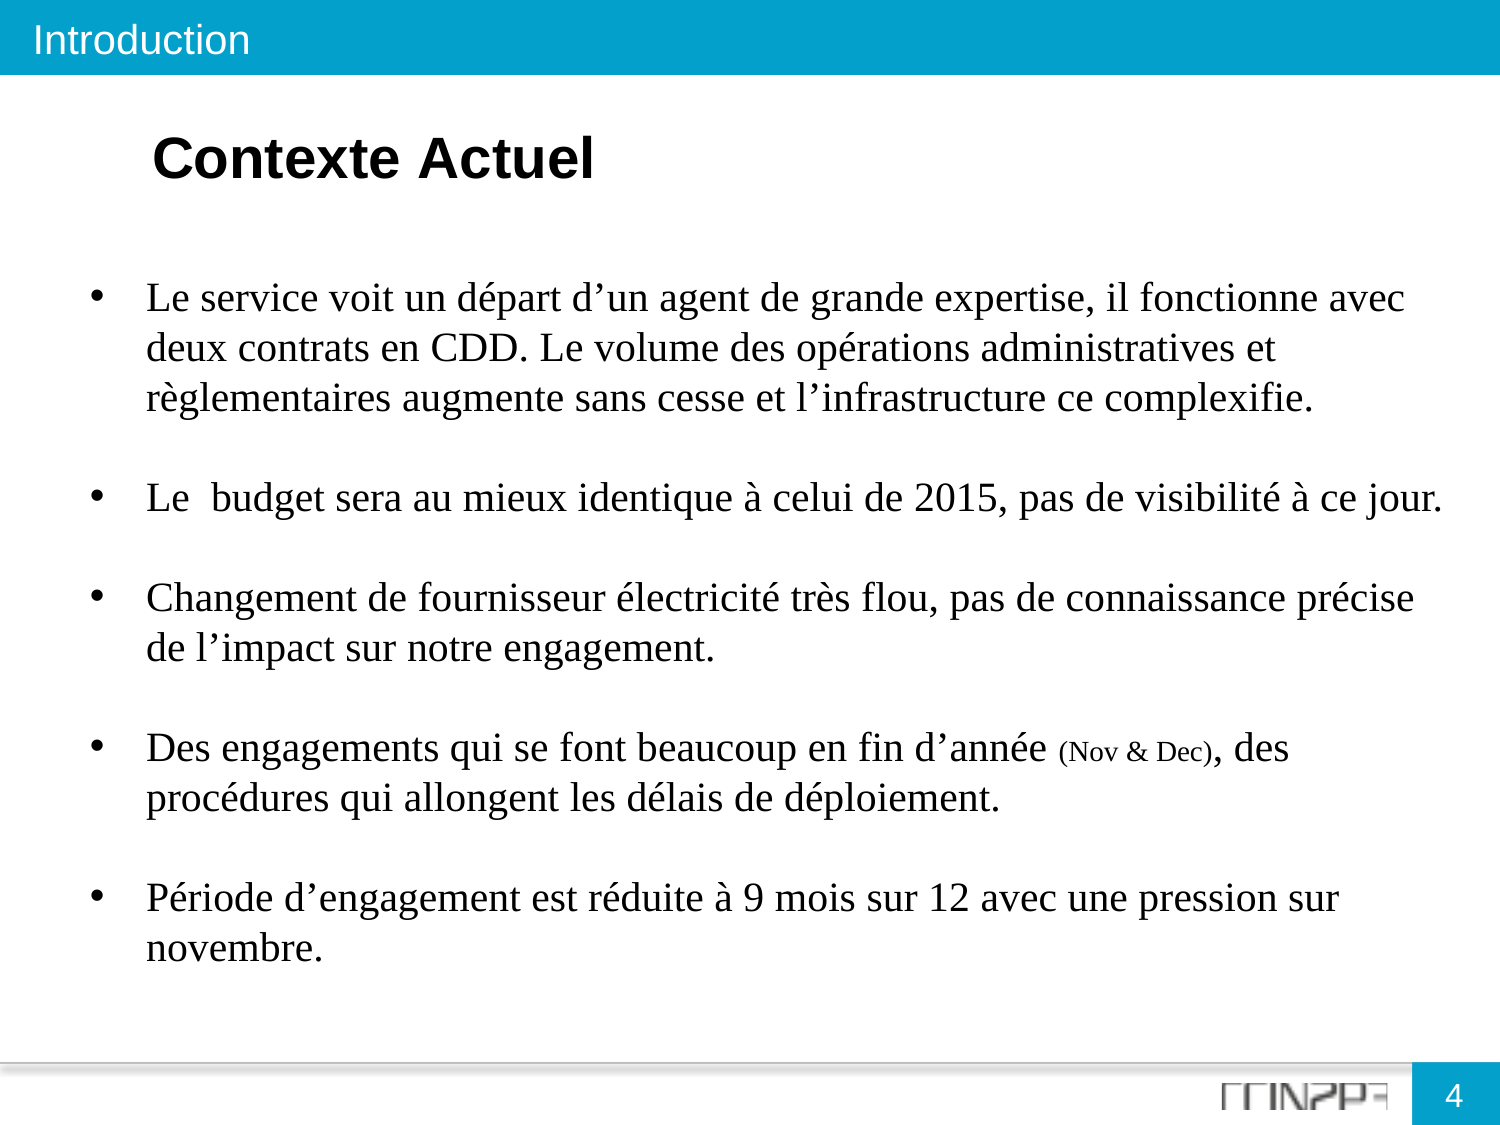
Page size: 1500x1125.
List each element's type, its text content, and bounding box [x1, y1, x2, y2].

list Introduction [0, 0, 1500, 75]
text_box 4 [1412, 1062, 1500, 1125]
text_box Contexte Actuel [137, 112, 1388, 213]
text_box Le service voit un départ d’un agent de grande expertise, il fonctionne avec deux contrats en CDD. Le volume des opérations administratives et règlementaires augmente sans cesse et l’infrastructure ce complexifie. Le budget sera au mieux identique à celui de 2015, pas de visibilité à ce jour. Changement de fournisseur électricité très flou, pas de connaissance précise de l’impact sur notre engagement. Des engagements qui se font beaucoup en fin d’année (Nov & Dec), des procédures qui allongent les délais de déploiement. Période d’engagement est réduite à 9 mois sur 12 avec une pression sur novembre. [75, 262, 1475, 1050]
